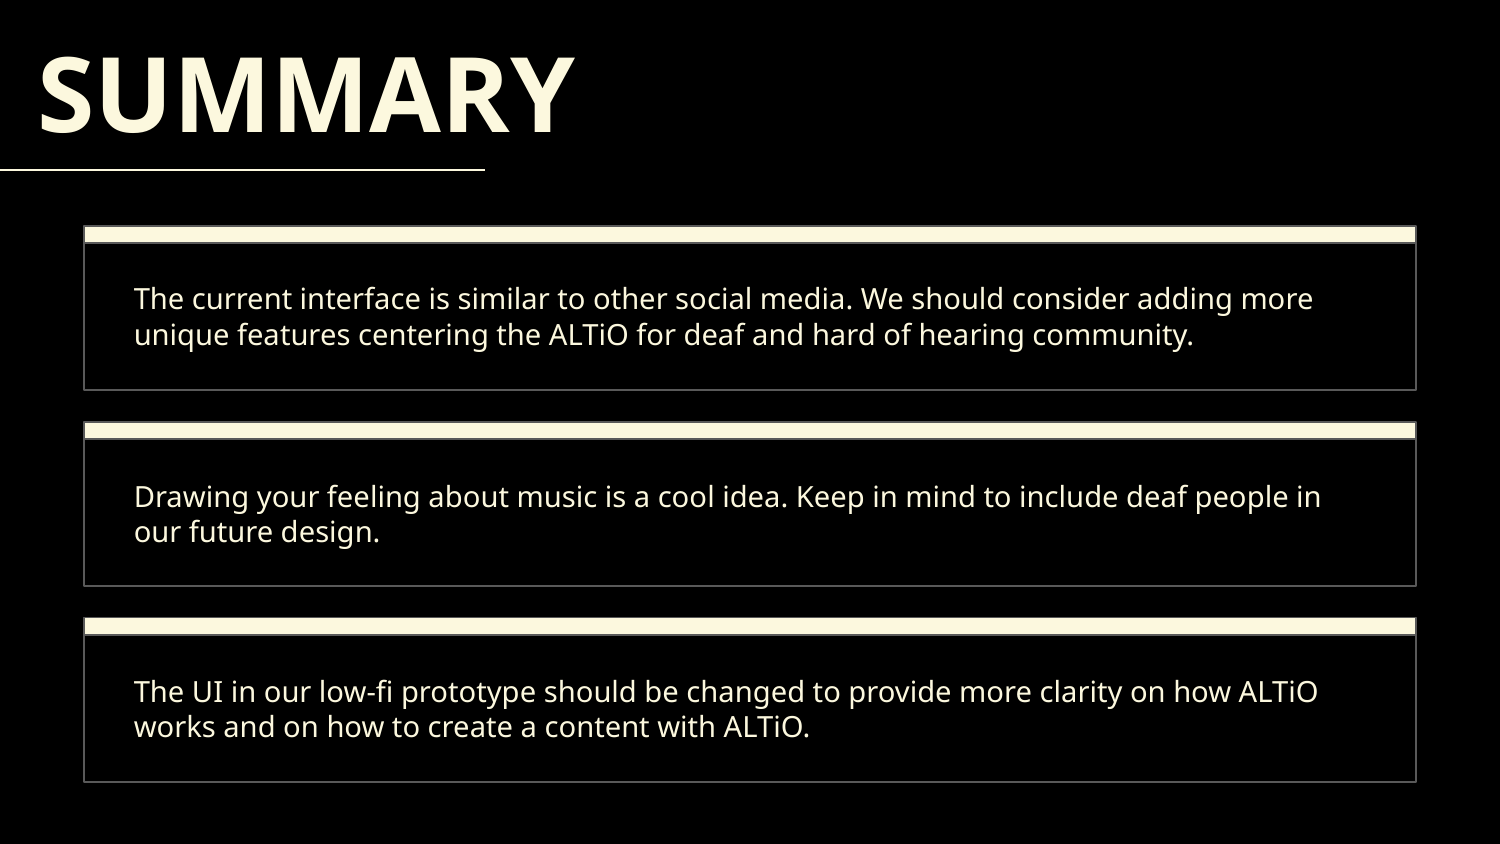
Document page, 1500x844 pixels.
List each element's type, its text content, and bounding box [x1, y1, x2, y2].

text_box SUMMARY [22, 13, 774, 169]
text_box The current interface is similar to other social media. We should consider adding more unique features centering the ALTiO for deaf and hard of hearing community. [118, 265, 1382, 366]
text_box [84, 617, 1416, 635]
text_box The UI in our low-fi prototype should be changed to provide more clarity on how ALTiO works and on how to create a content with ALTiO. [118, 658, 1382, 759]
text_box [84, 439, 1416, 587]
text_box [84, 225, 1416, 243]
text_box [84, 635, 1416, 783]
text_box [84, 421, 1416, 439]
text_box Drawing your feeling about music is a cool idea. Keep in mind to include deaf people in our future design. [118, 462, 1382, 563]
text_box [84, 243, 1416, 391]
